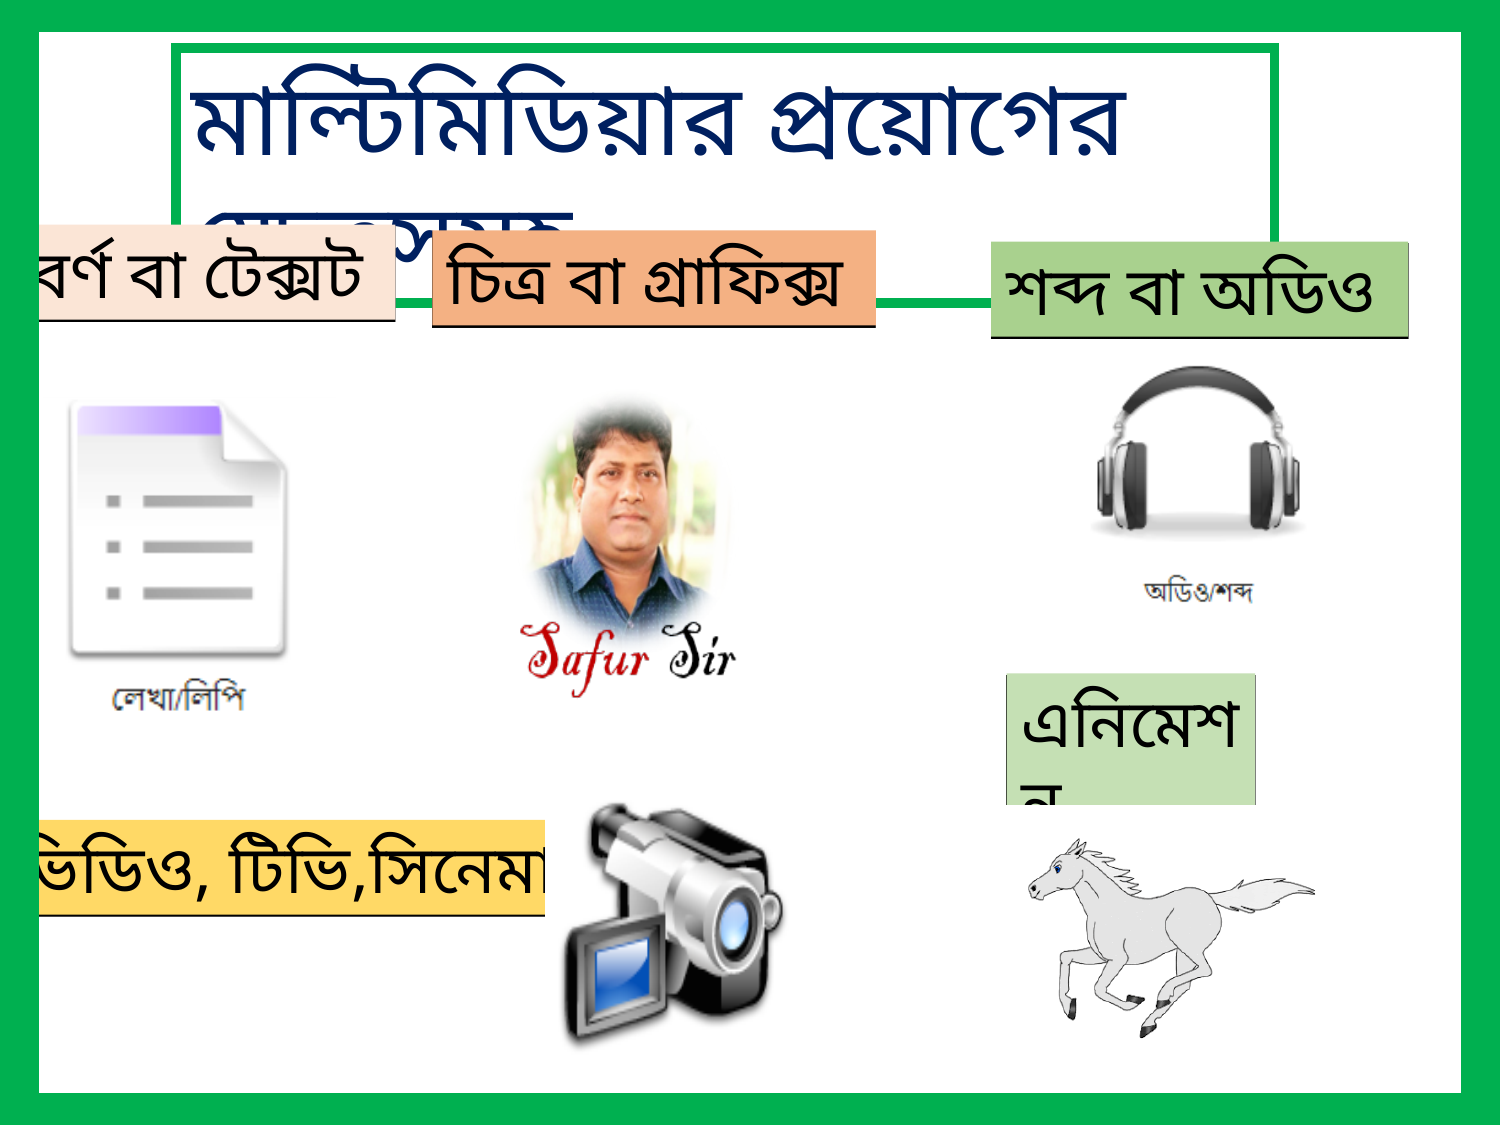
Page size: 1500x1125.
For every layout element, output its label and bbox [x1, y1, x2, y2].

text_box [17, 9, 1483, 1116]
text_box [480, 230, 827, 754]
text_box [57, 772, 819, 1064]
text_box [1036, 241, 1364, 618]
text_box [938, 673, 1346, 1063]
text_box [43, 224, 356, 728]
